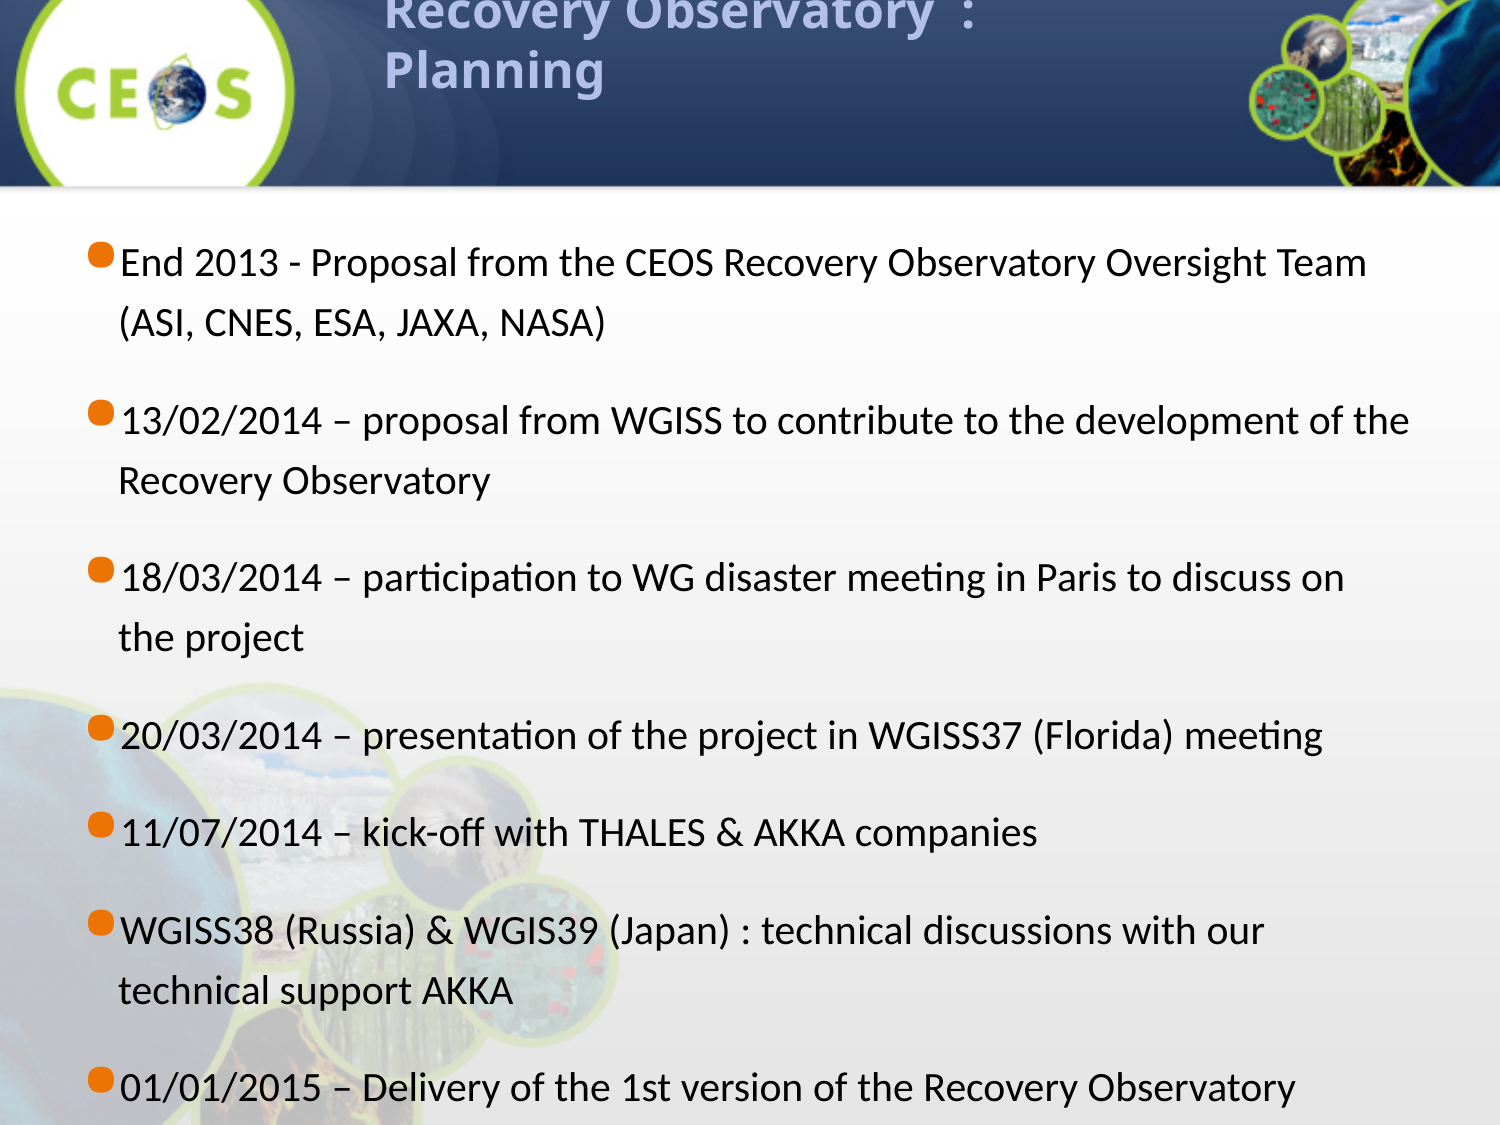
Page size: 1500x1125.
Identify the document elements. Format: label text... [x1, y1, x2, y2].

text_box End 2013 - Proposal from the CEOS Recovery Observatory Oversight Team (ASI, CNES, ESA, JAXA, NASA) 13/02/2014 – proposal from WGISS to contribute to the development of the Recovery Observatory 18/03/2014 – participation to WG disaster meeting in Paris to discuss on the project 20/03/2014 – presentation of the project in WGISS37 (Florida) meeting 11/07/2014 – kick-off with THALES & AKKA companies WGISS38 (Russia) & WGIS39 (Japan) : technical discussions with our technical support AKKA 01/01/2015 – Delivery of the 1st version of the Recovery Observatory 15/08/2015 – Delivery of the complete version of the Recovery Observatory [87, 224, 1411, 958]
text_box Recovery Observatory : Planning [383, 3, 1176, 99]
picture [0, 0, 1500, 1125]
